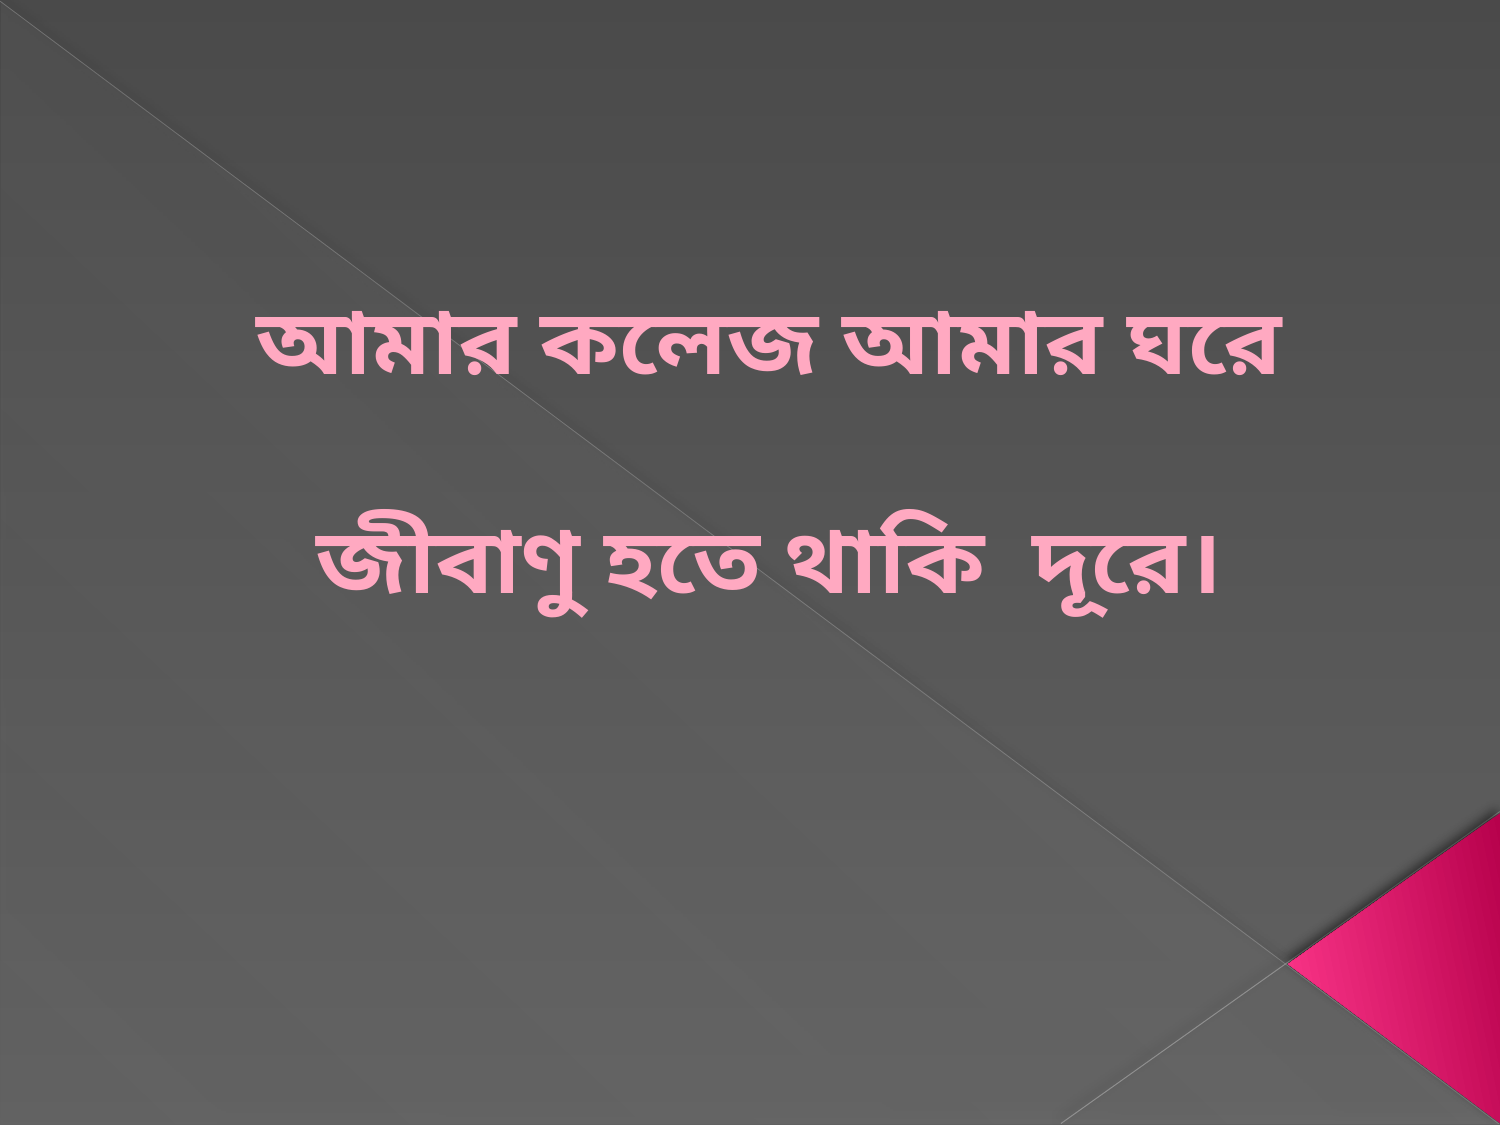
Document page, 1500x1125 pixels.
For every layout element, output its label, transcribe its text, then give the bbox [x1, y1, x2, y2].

text_box [0, 49, 1450, 145]
text_box আমার কলেজ আমার ঘরে জীবাণু হতে থাকি দূরে। [39, 274, 1500, 620]
